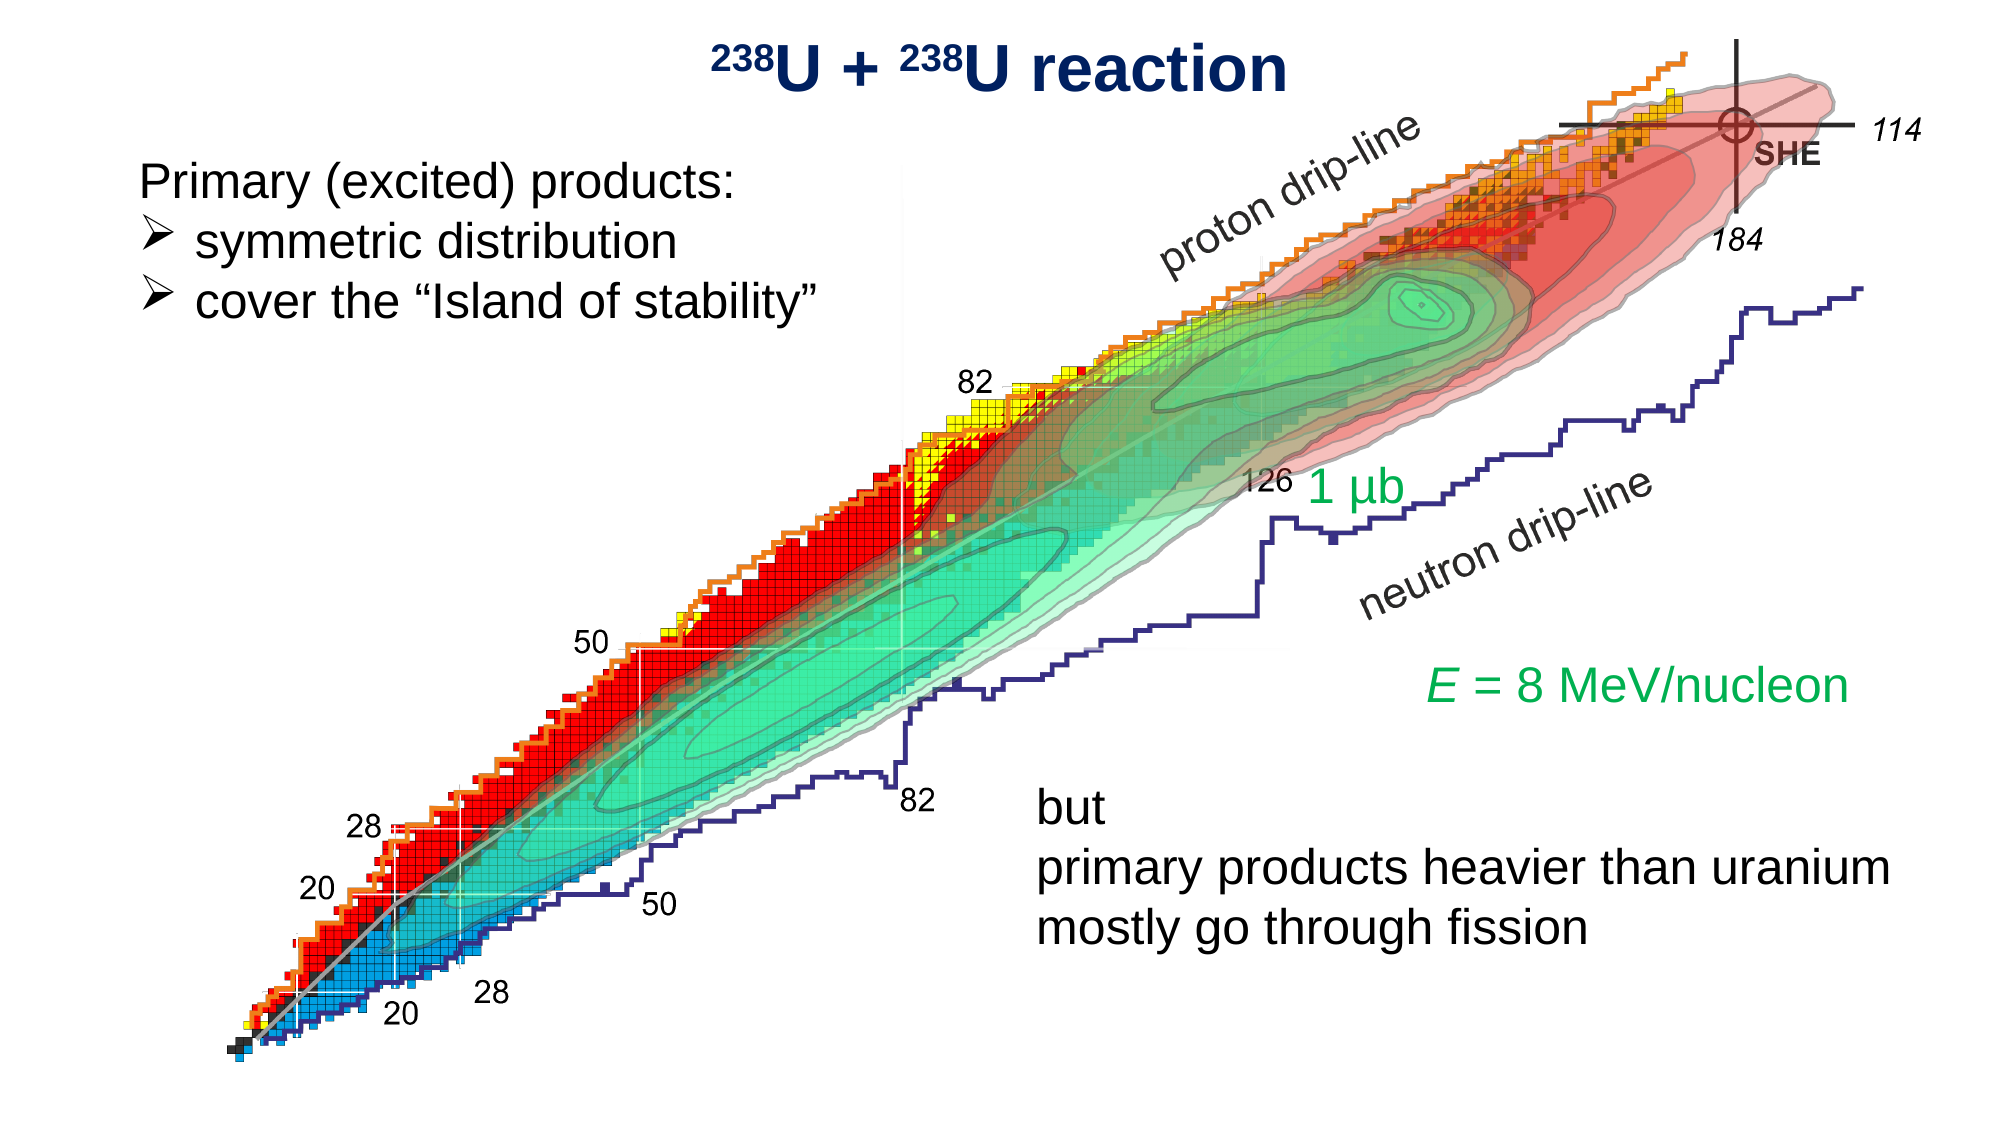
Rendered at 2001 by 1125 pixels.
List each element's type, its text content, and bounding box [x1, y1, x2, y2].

text_box Primary (excited) products: symmetric distribution cover the “Island of stability” [123, 141, 227, 337]
title 238U + 238U reaction [0, 26, 2000, 114]
picture [227, 39, 1921, 1062]
